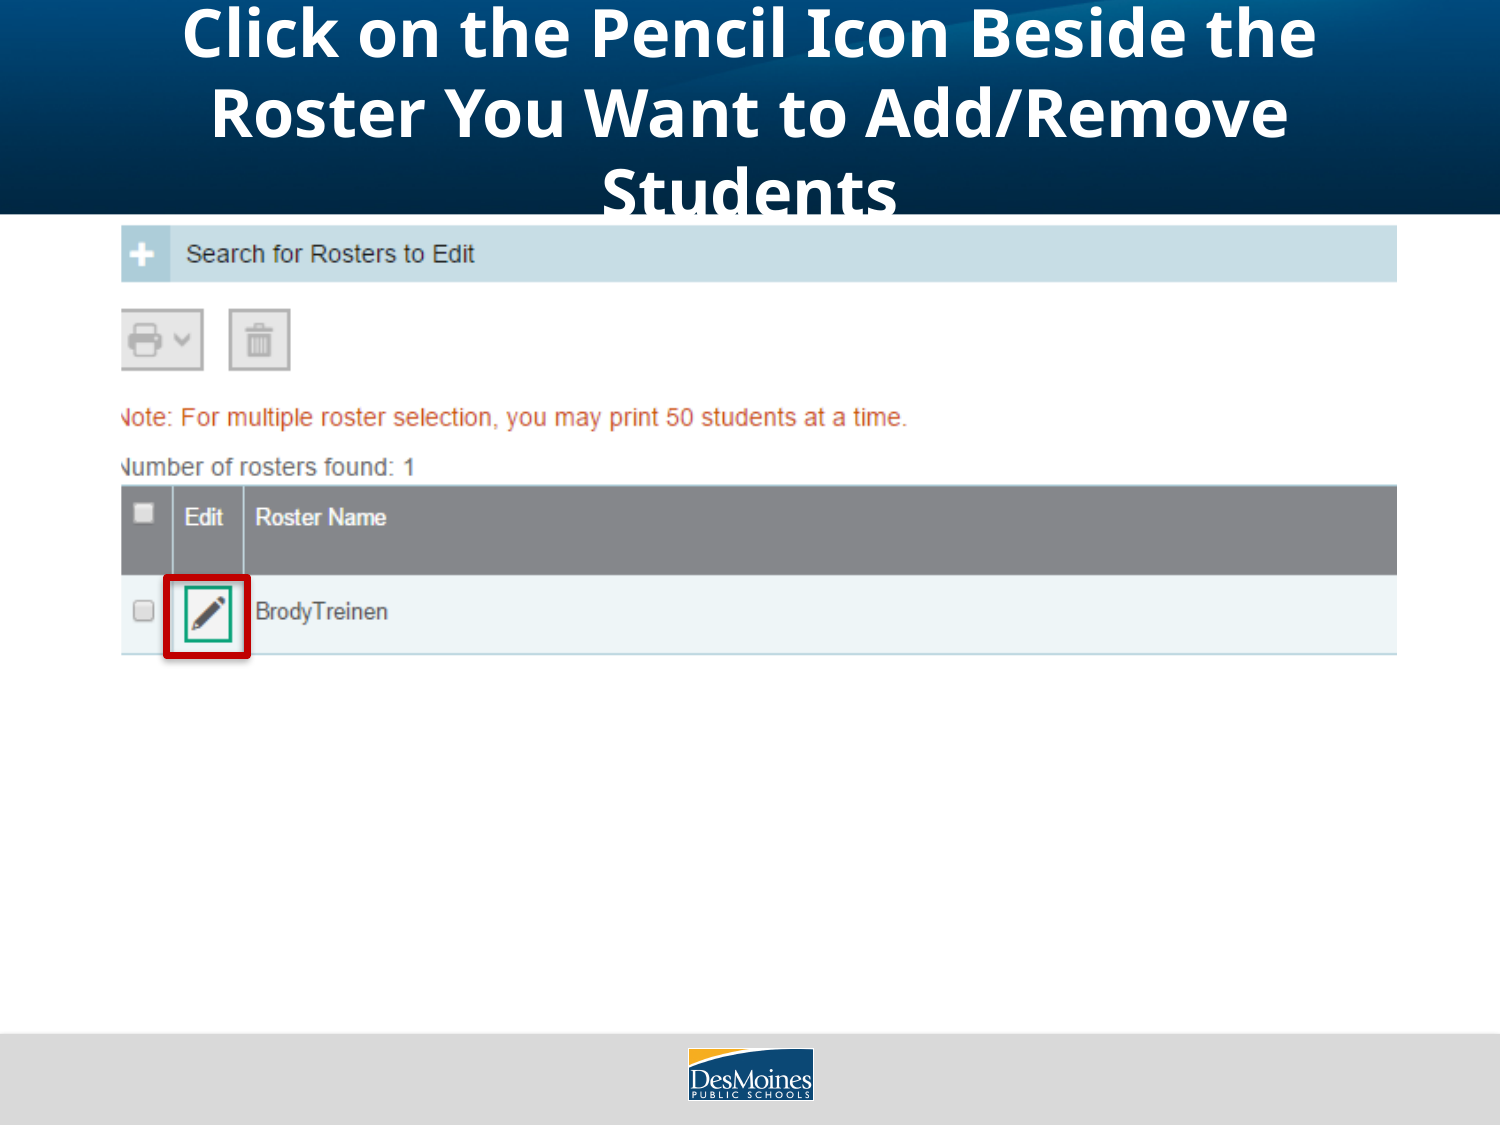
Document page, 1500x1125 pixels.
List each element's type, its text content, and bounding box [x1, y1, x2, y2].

picture [689, 1049, 813, 1100]
title Click on the Pencil Icon Beside the Roster You Want to Add/Remove Students [75, 5, 1425, 216]
picture [0, 0, 1500, 1033]
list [121, 215, 1398, 698]
